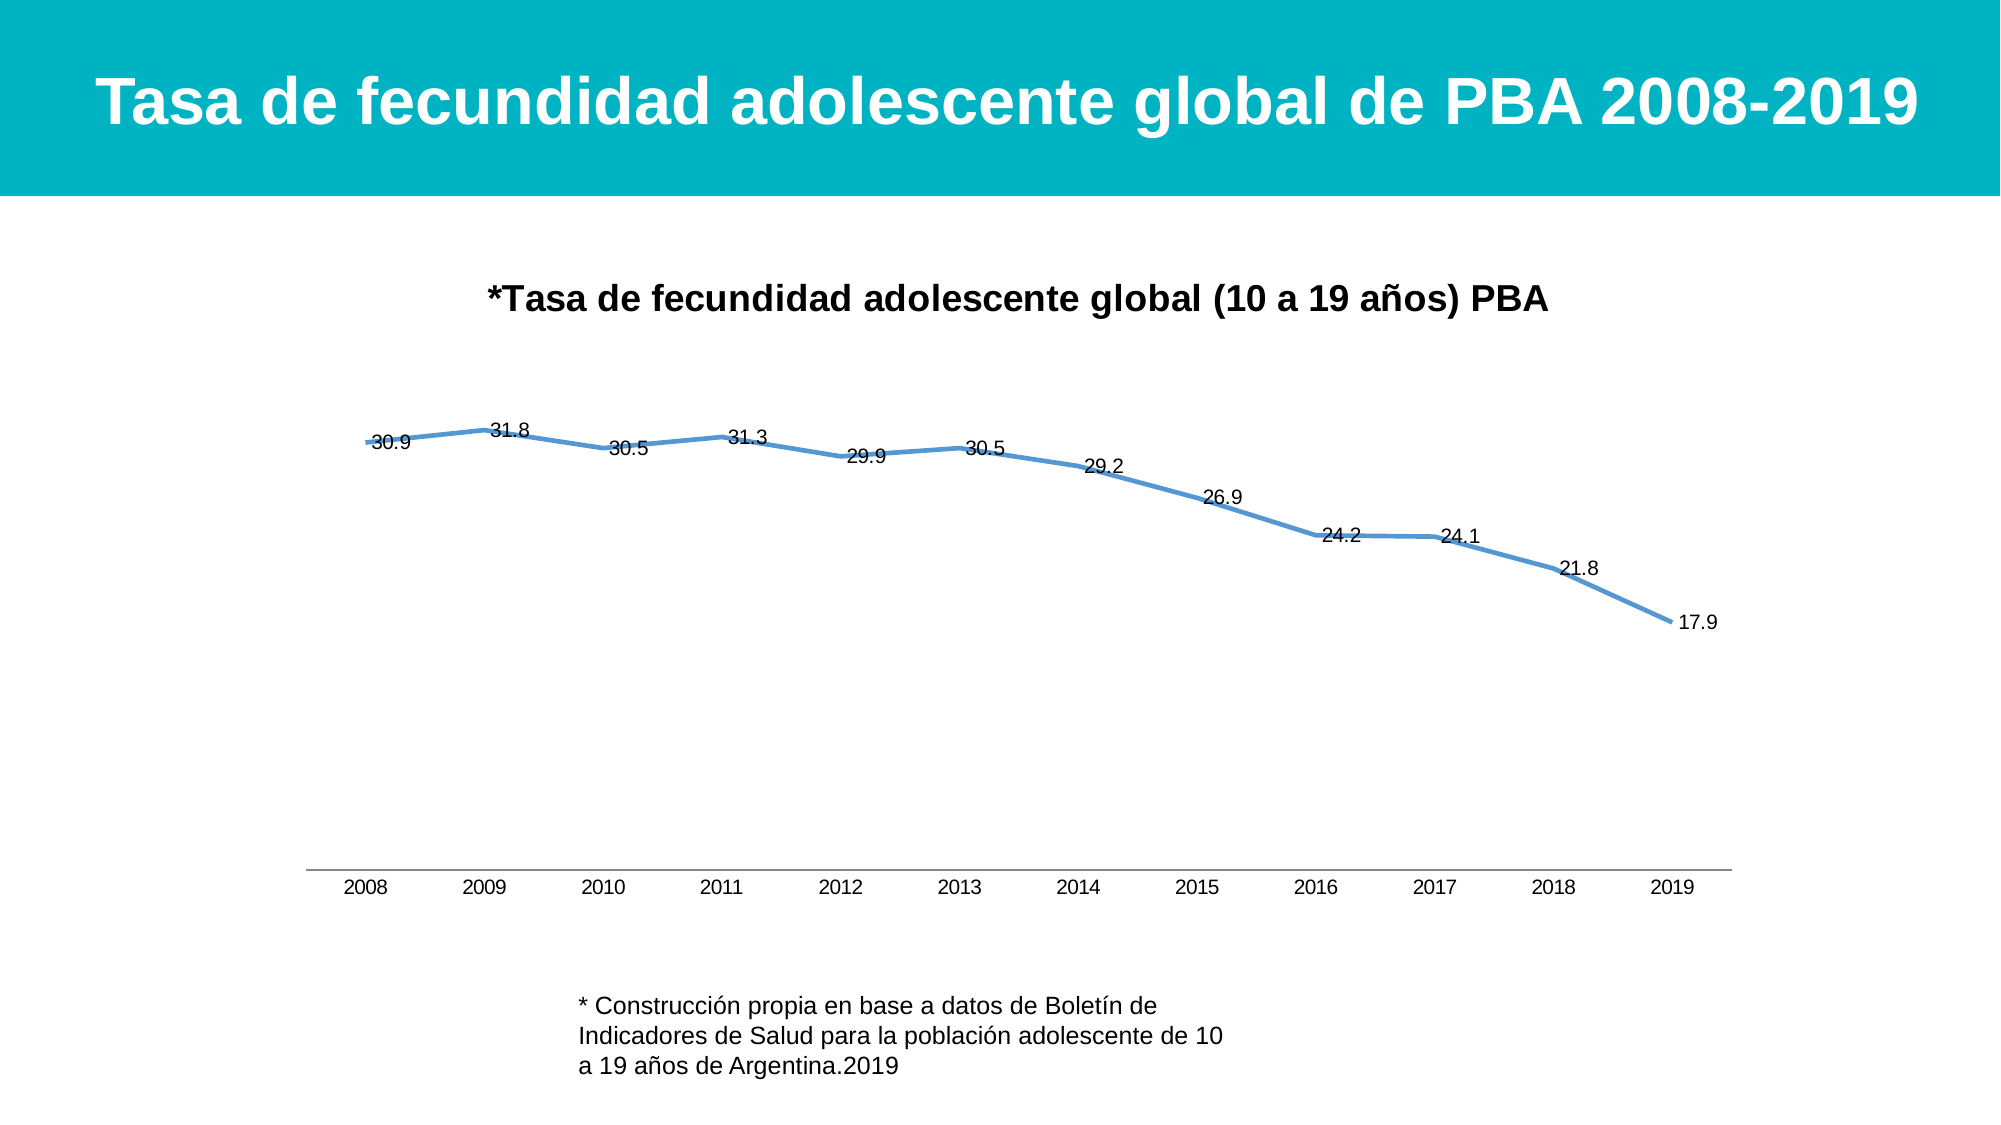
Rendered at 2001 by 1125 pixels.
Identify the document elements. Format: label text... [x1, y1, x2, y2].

chart [276, 244, 1762, 914]
text_box Tasa de fecundidad adolescente global de PBA 2008-2019 [0, 0, 2000, 197]
text_box * Construcción propia en base a datos de Boletín de Indicadores de Salud para la población adolescente de 10 a 19 años de Argentina.2019 [563, 981, 1247, 1087]
